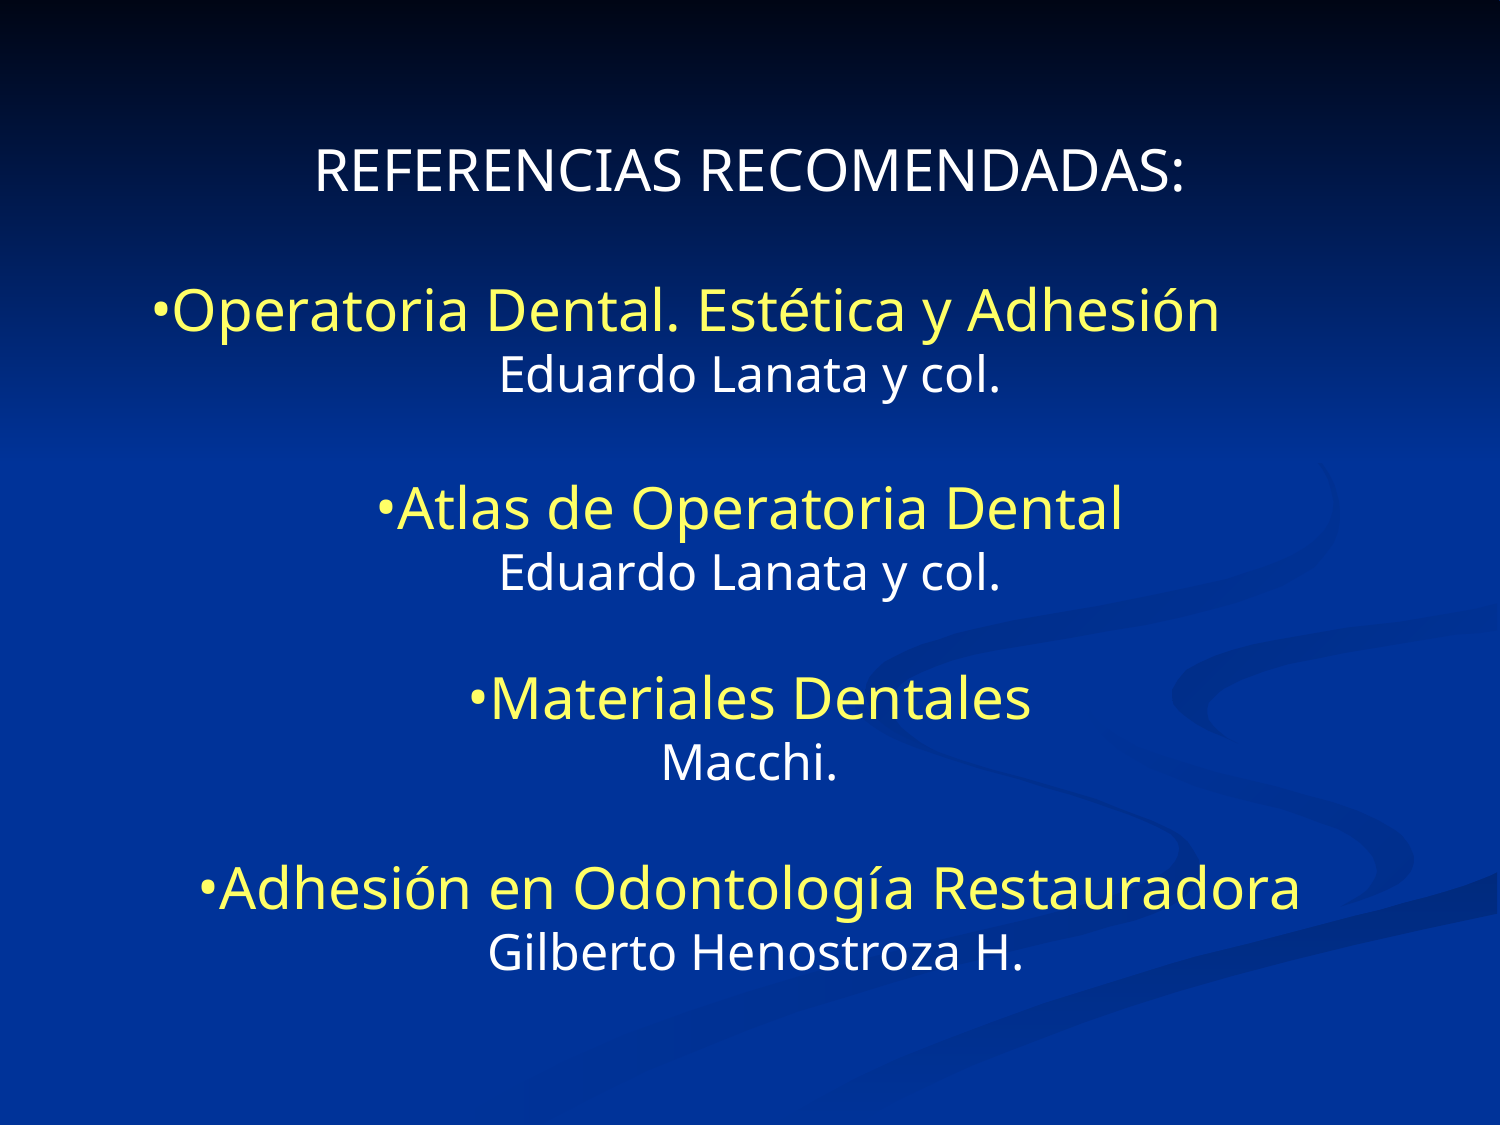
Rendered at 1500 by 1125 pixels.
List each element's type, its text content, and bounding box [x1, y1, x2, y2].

text_box REFERENCIAS RECOMENDADAS: Operatoria Dental. Estética y Adhesión Eduardo Lanata y col. Atlas de Operatoria Dental Eduardo Lanata y col. Materiales Dentales Macchi. Adhesión en Odontología Restauradora Gilberto Henostroza H. [74, 125, 1425, 1125]
